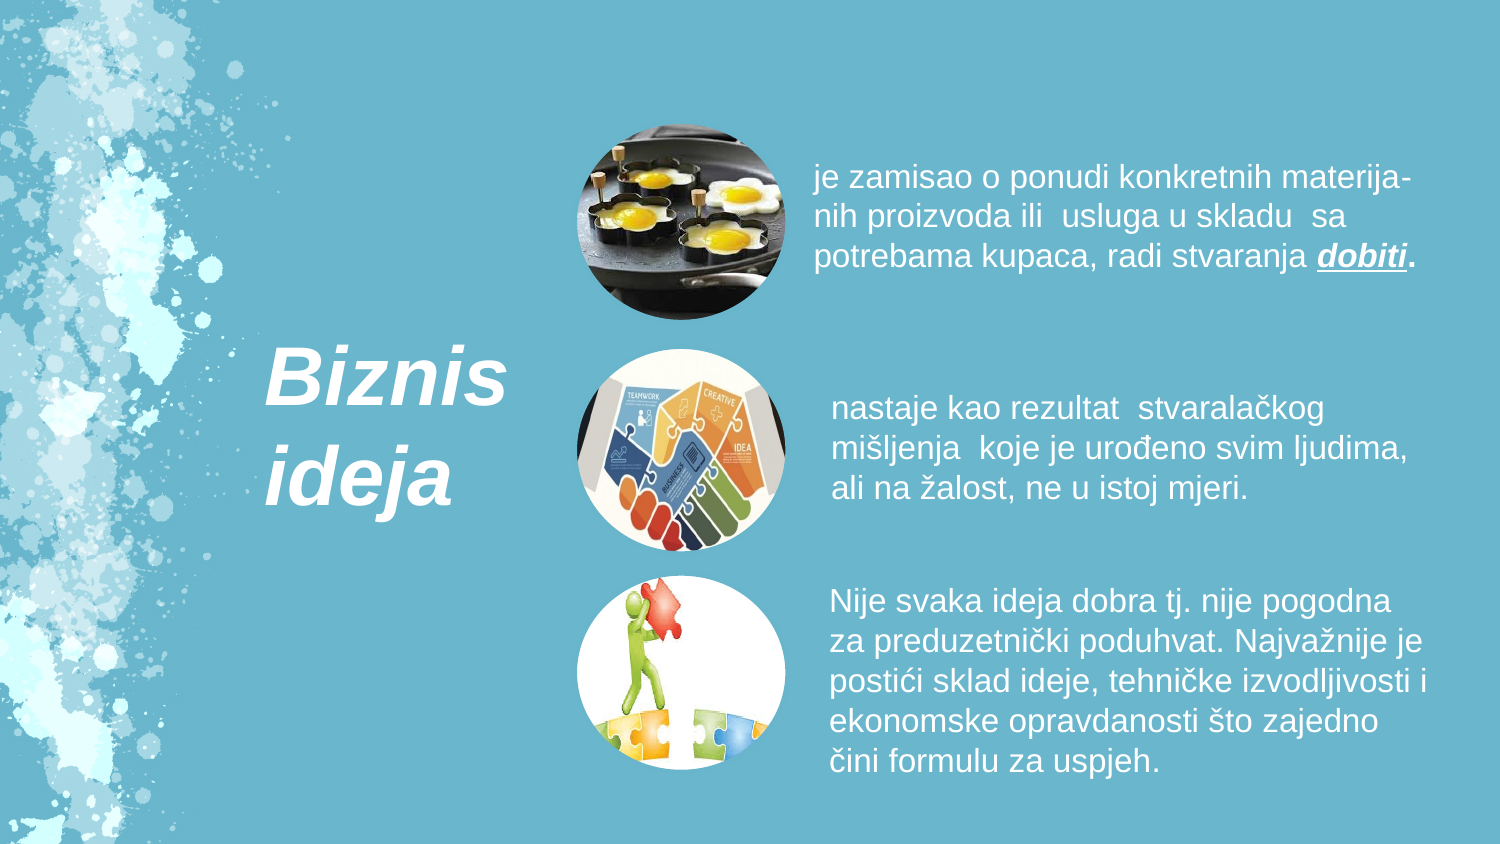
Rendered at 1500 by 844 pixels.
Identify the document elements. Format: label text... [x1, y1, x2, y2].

picture [0, 0, 1500, 844]
text_box je zamisao o ponudi konkretnih materija-nih proizvoda ili usluga u skladu sa potrebama kupaca, radi stvaranja dobiti. [798, 147, 1434, 282]
text_box [572, 571, 790, 774]
text_box nastaje kao rezultat stvaralačkog mišljenja koje je urođeno svim ljudima, ali na žalost, ne u istoj mjeri. [816, 378, 1435, 514]
text_box [572, 344, 790, 556]
text_box Biznis ideja [249, 270, 561, 574]
text_box Nije svaka ideja dobra tj. nije pogodna za preduzetnički poduhvat. Najvažnije je postići sklad ideje, tehničke izvodljivosti i ekonomske opravdanosti što zajedno čini formulu za uspjeh. [814, 572, 1450, 787]
text_box [572, 119, 790, 325]
